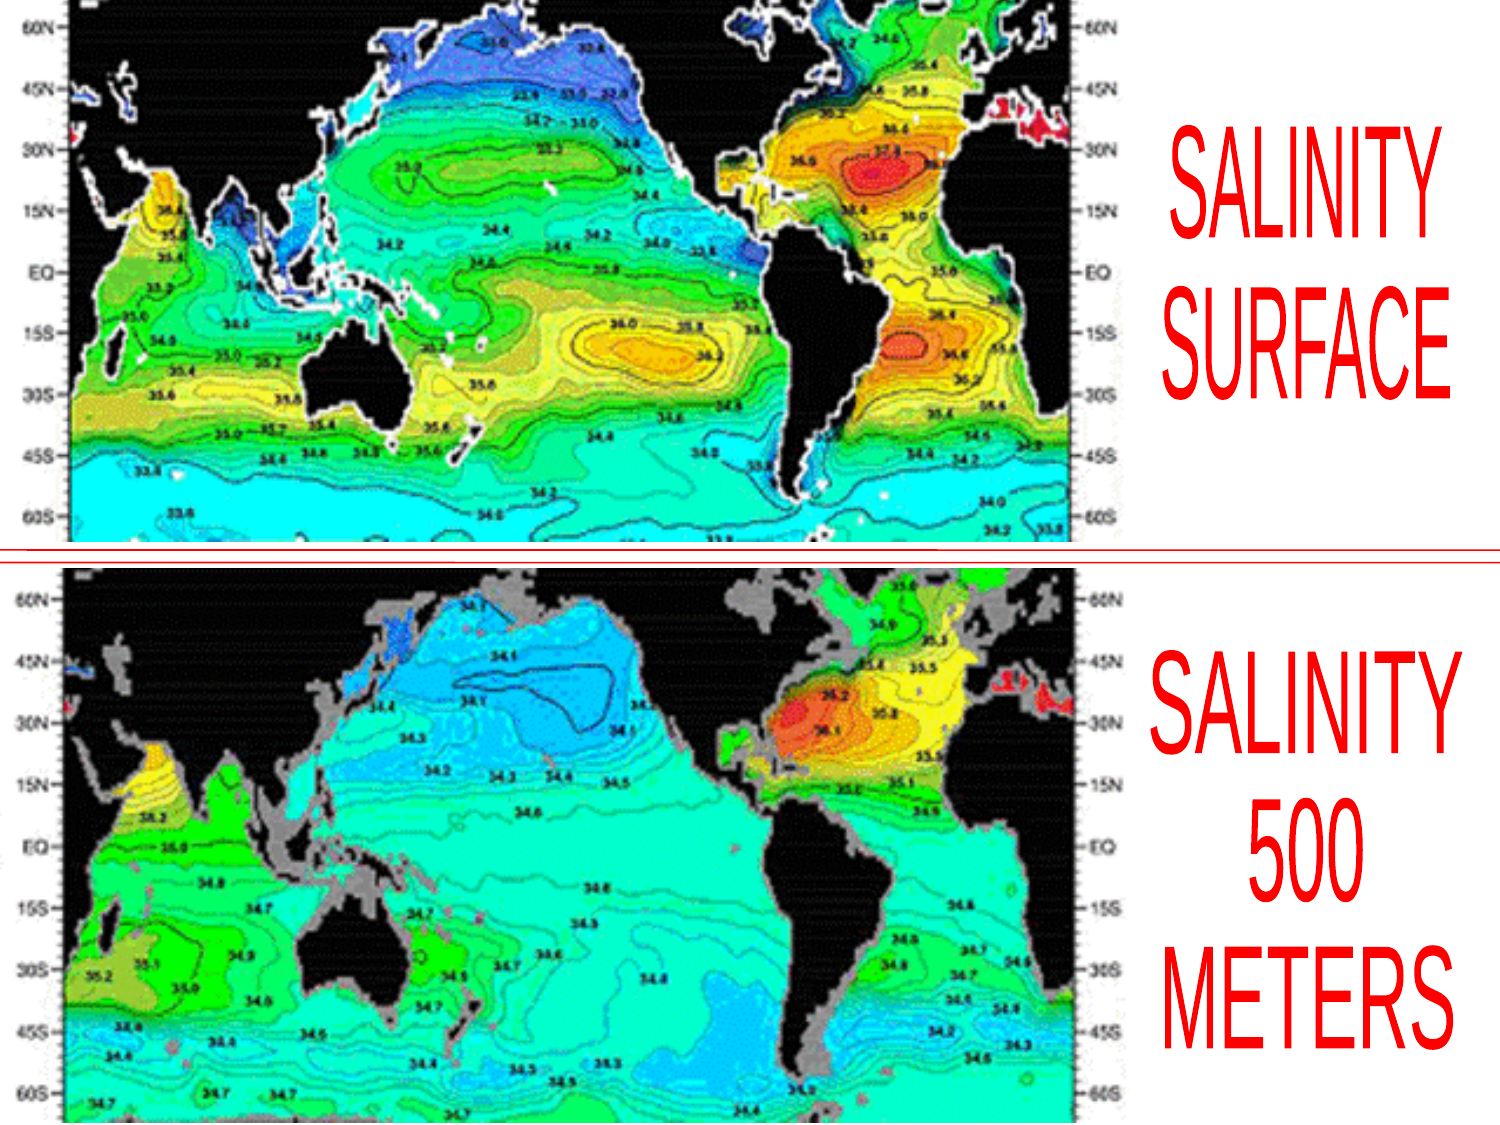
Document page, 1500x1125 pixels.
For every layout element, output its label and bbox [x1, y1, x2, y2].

picture [0, 568, 1138, 1123]
picture [0, 0, 1138, 542]
